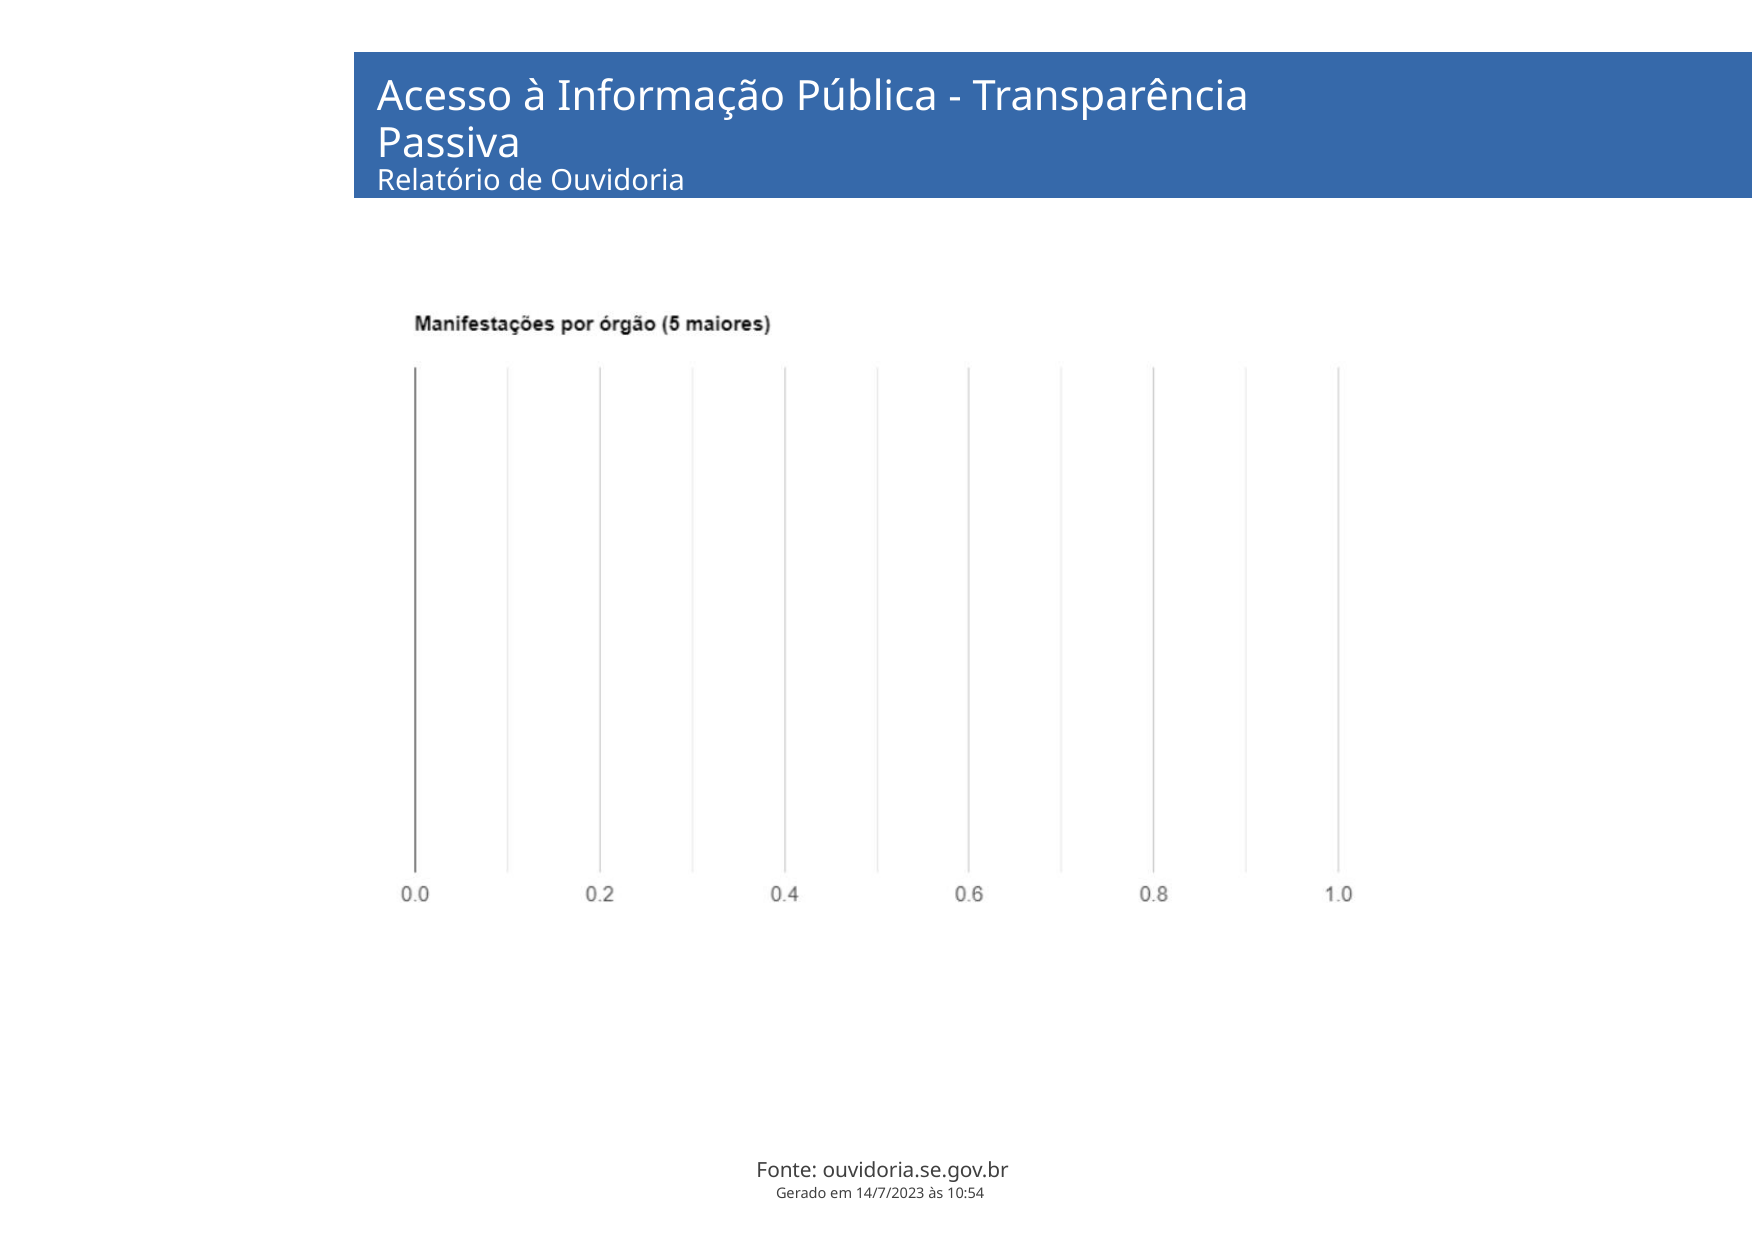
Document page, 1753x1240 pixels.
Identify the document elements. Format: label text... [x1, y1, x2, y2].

text_box Acesso à Informação Pública - Transparência Passiva Relatório de Ouvidoria EMSETUR - Março a Março de 2023 [376, 72, 1403, 228]
text_box [155, 211, 1599, 1028]
text_box Fonte: ouvidoria.se.gov.br Gerado em 14/7/2023 às 10:54 [756, 1158, 1023, 1202]
text_box [354, 52, 1752, 198]
